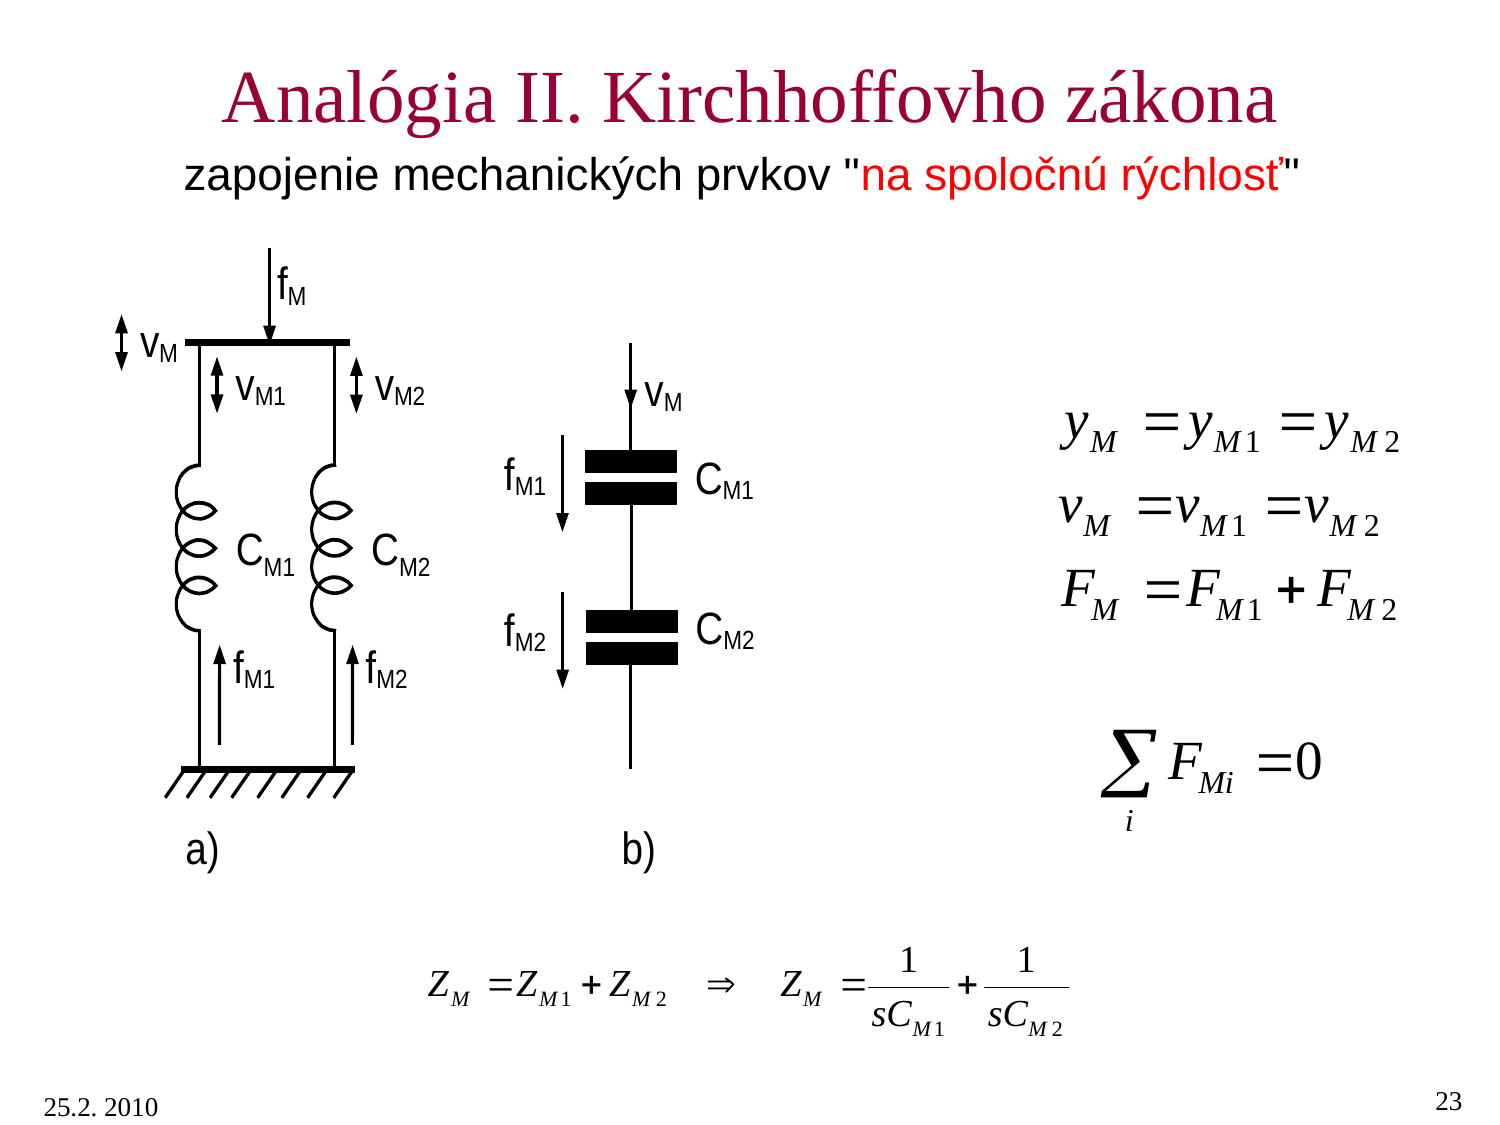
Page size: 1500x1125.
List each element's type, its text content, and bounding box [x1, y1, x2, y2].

slide_number 25.2. 2010 [29, 1082, 425, 1125]
title Analógia II. Kirchhoffovho zákona [23, 24, 1477, 161]
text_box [420, 936, 1076, 1045]
slide_number 23 [1074, 1076, 1477, 1125]
text_box zapojenie mechanických prvkov "na spoločnú rýchlosť" [168, 137, 1315, 207]
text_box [1051, 385, 1411, 847]
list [114, 244, 759, 876]
